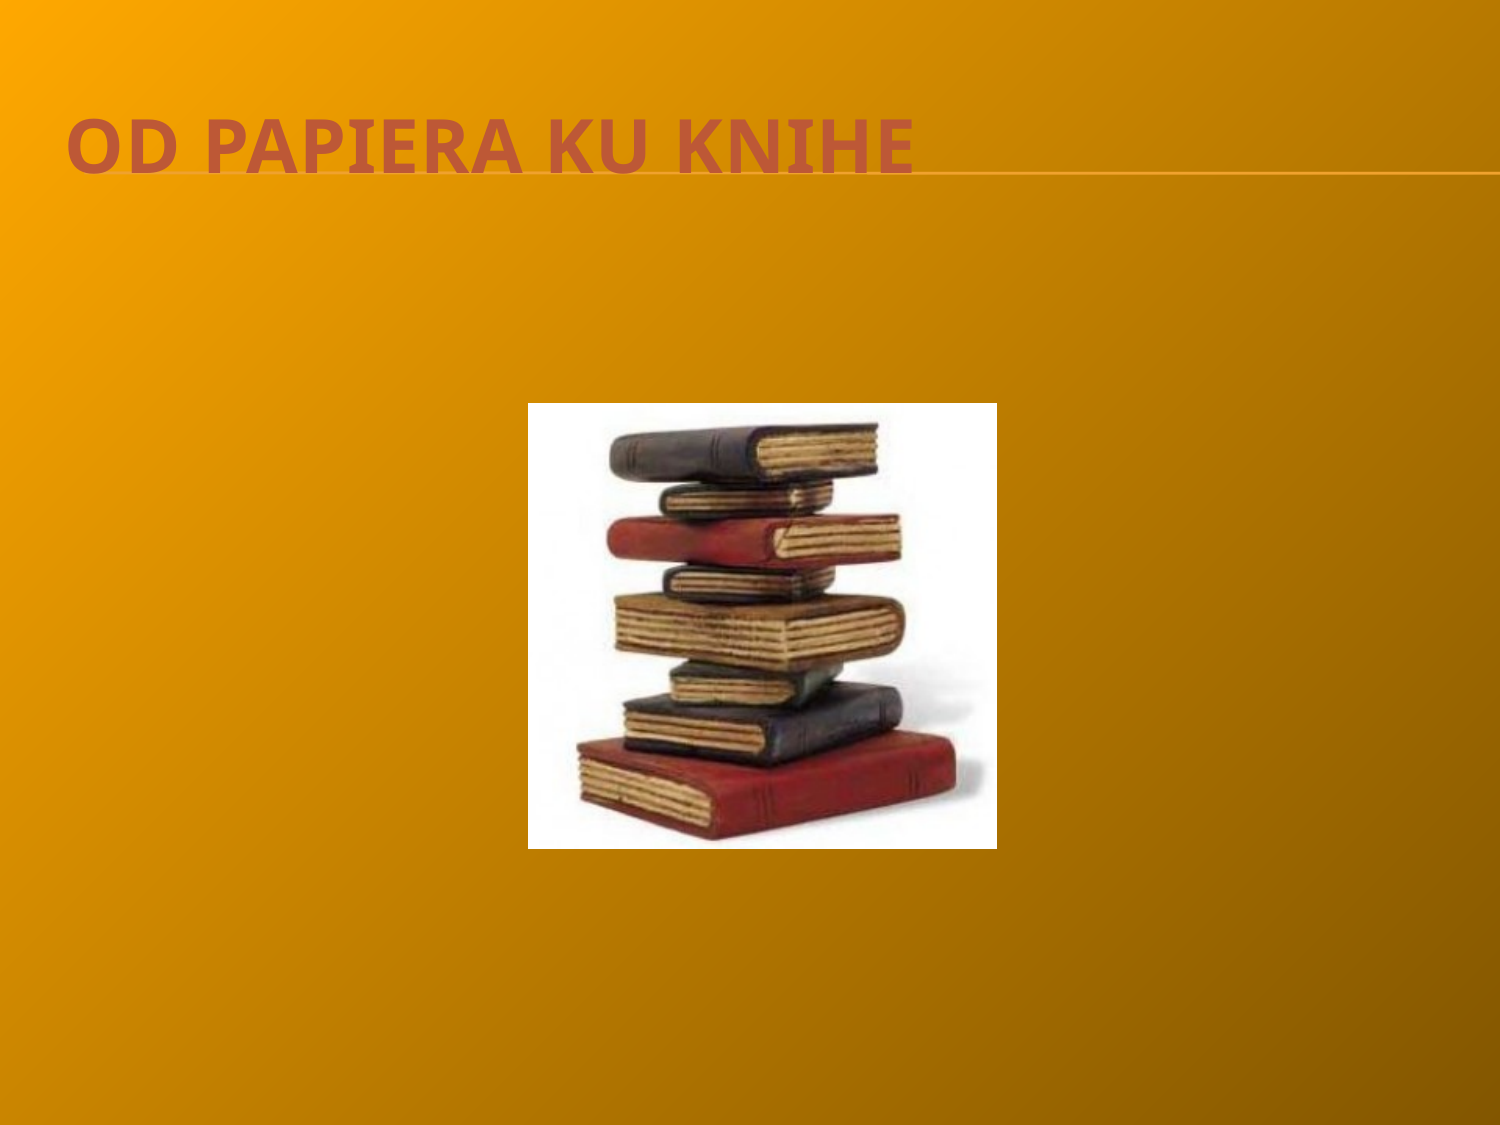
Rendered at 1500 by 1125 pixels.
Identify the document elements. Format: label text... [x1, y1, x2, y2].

title Od papiera ku knihe [50, 75, 1475, 213]
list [527, 403, 998, 850]
